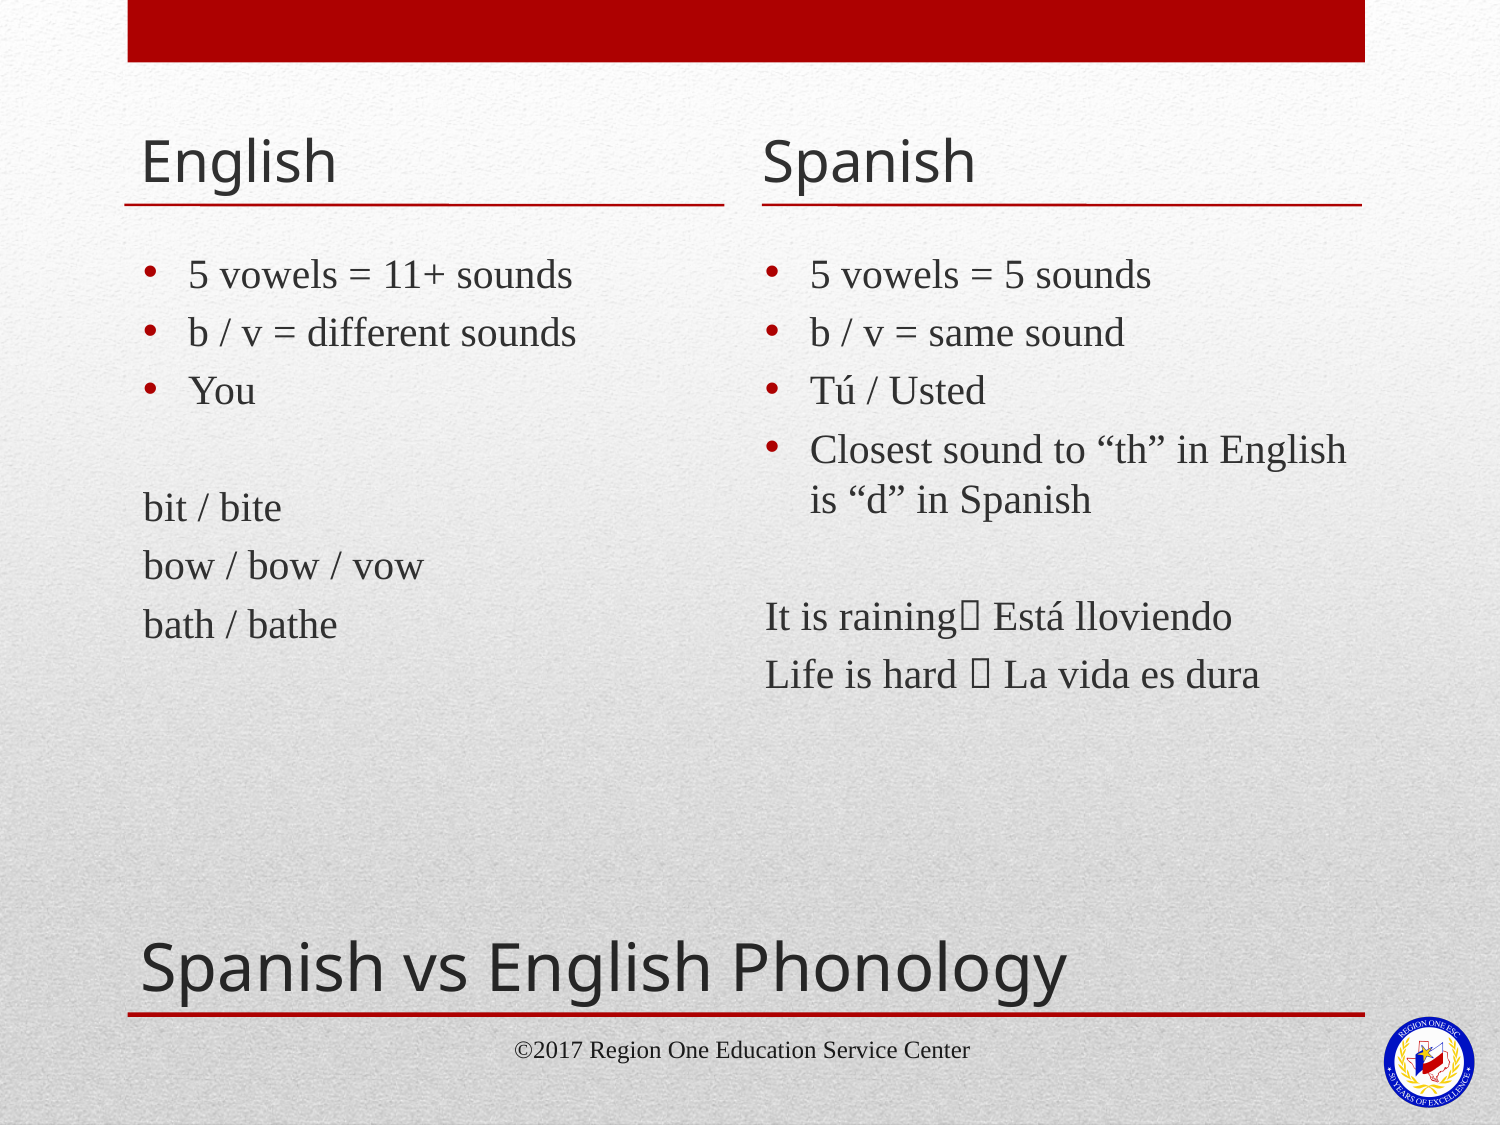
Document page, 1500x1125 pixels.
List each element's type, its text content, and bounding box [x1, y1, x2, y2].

list Spanish [747, 106, 1342, 202]
title Spanish vs English Phonology [125, 750, 1238, 1013]
footer ©2017 Region One Education Service Center [342, 1018, 1143, 1079]
picture [1382, 1015, 1476, 1108]
list English [125, 106, 720, 202]
list 5 vowels = 11+ sounds b / v = different sounds You bit / bite bow / bow / vow bath / bathe [128, 238, 722, 705]
list 5 vowels = 5 sounds b / v = same sound Tú / Usted Closest sound to “th” in English is “d” in Spanish It is raining Está lloviendo Life is hard  La vida es dura [749, 238, 1391, 705]
